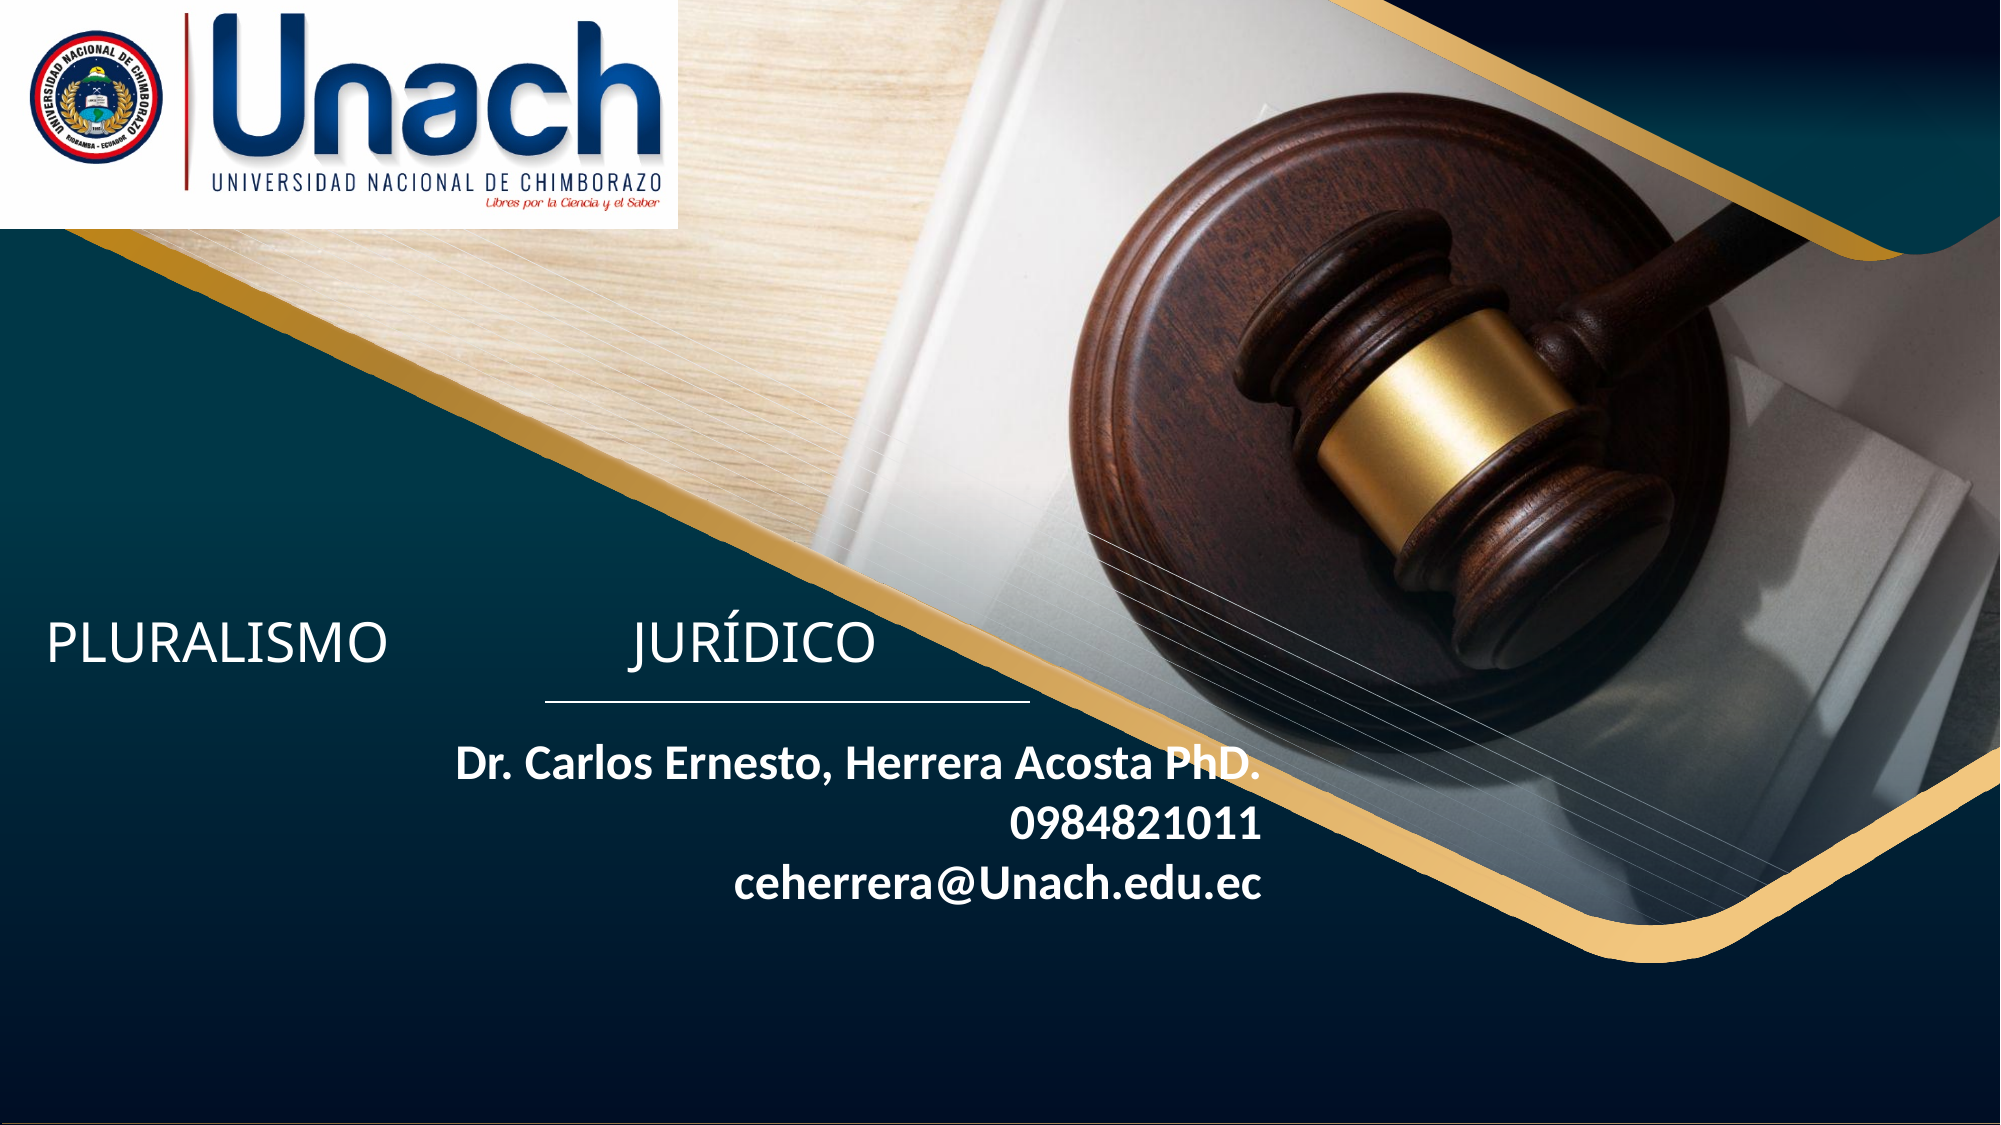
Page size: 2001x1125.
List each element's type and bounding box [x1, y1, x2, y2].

picture [1322, 0, 2000, 267]
text_box [0, 0, 2000, 1125]
picture [0, 0, 678, 229]
